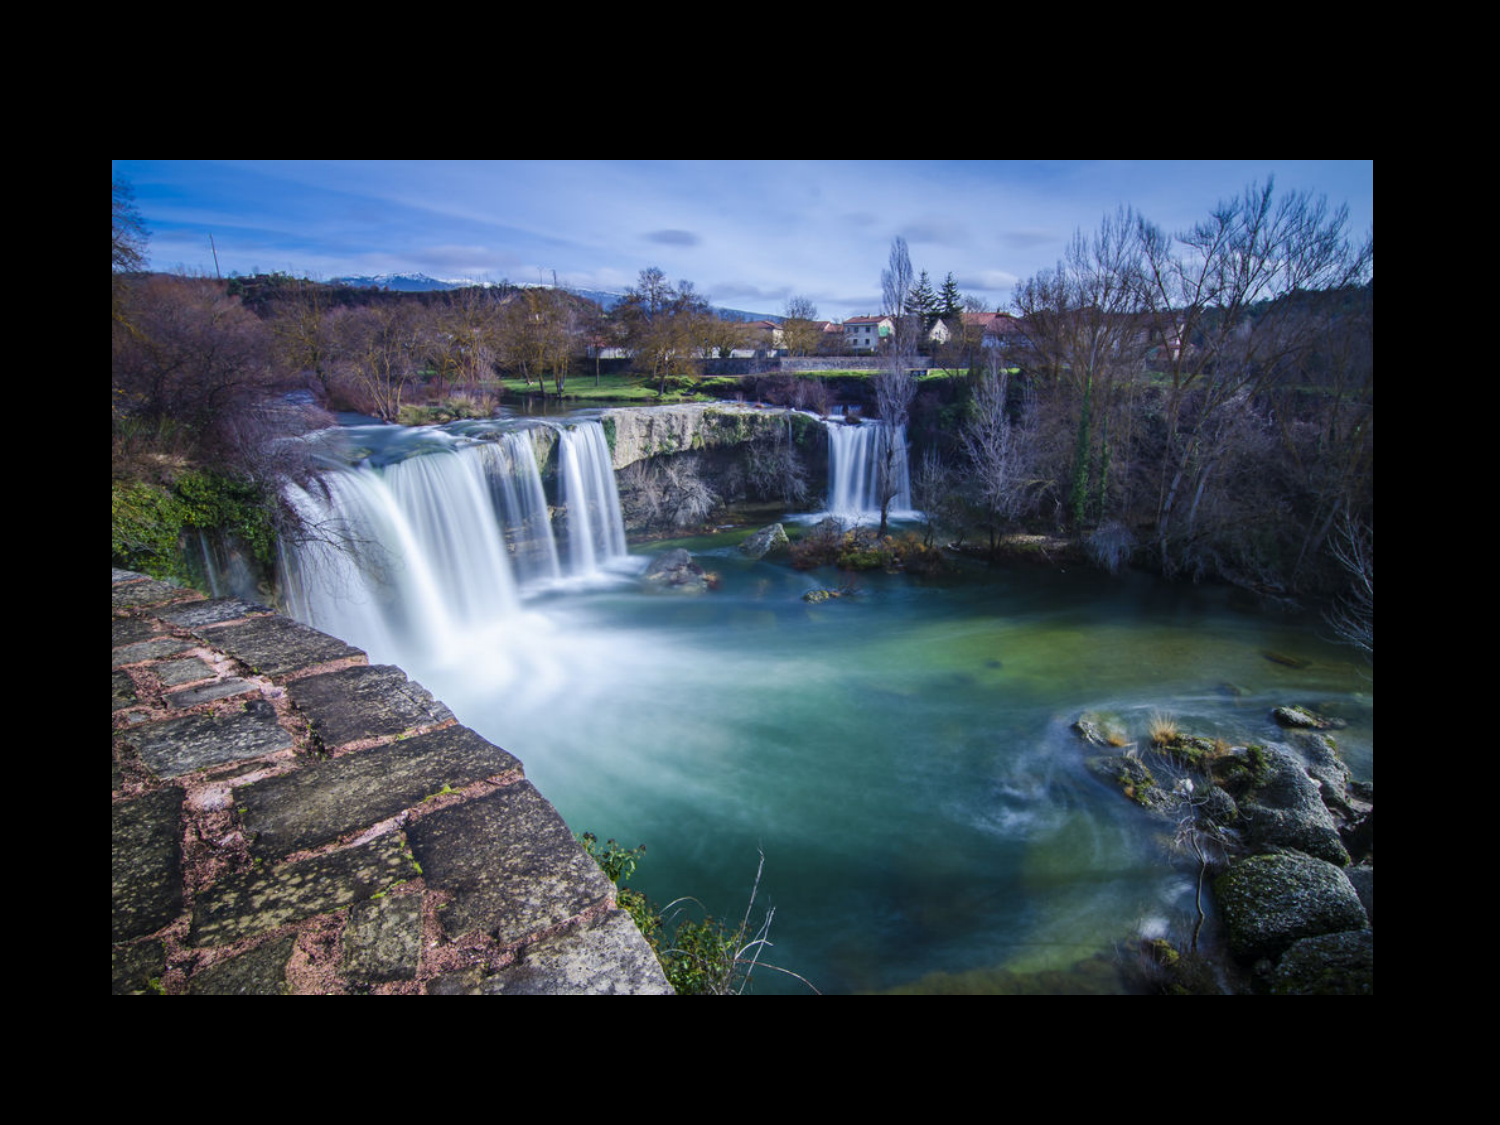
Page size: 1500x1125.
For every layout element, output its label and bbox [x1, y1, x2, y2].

picture [111, 160, 1373, 996]
